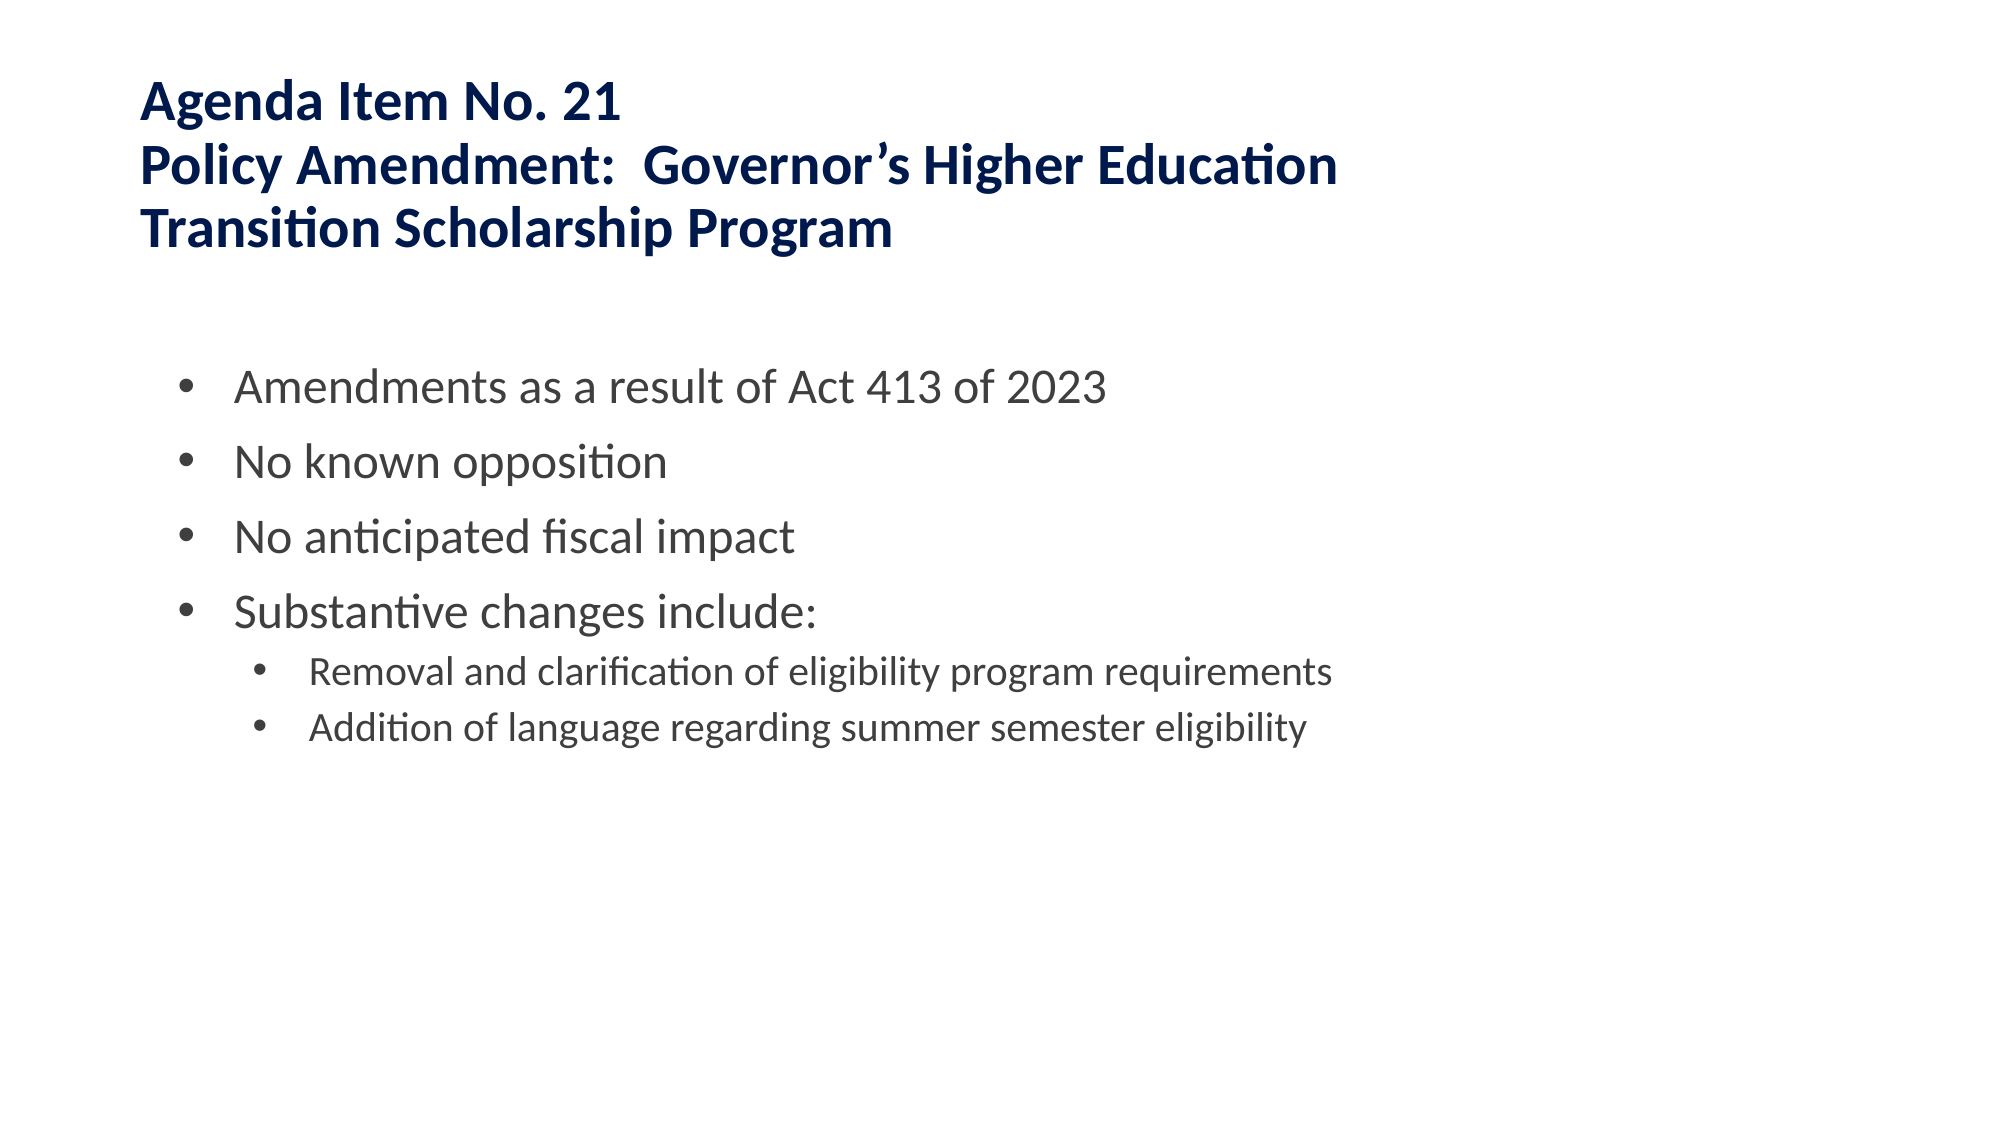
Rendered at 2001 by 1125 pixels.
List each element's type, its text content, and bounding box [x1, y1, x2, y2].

text_box Amendments as a result of Act 413 of 2023 No known opposition No anticipated fiscal impact Substantive changes include: Removal and clarification of eligibility program requirements Addition of language regarding summer semester eligibility [162, 353, 1690, 1106]
title Agenda Item No. 21 Policy Amendment: Governor’s Higher Education Transition Scholarship Program [125, 62, 1401, 261]
